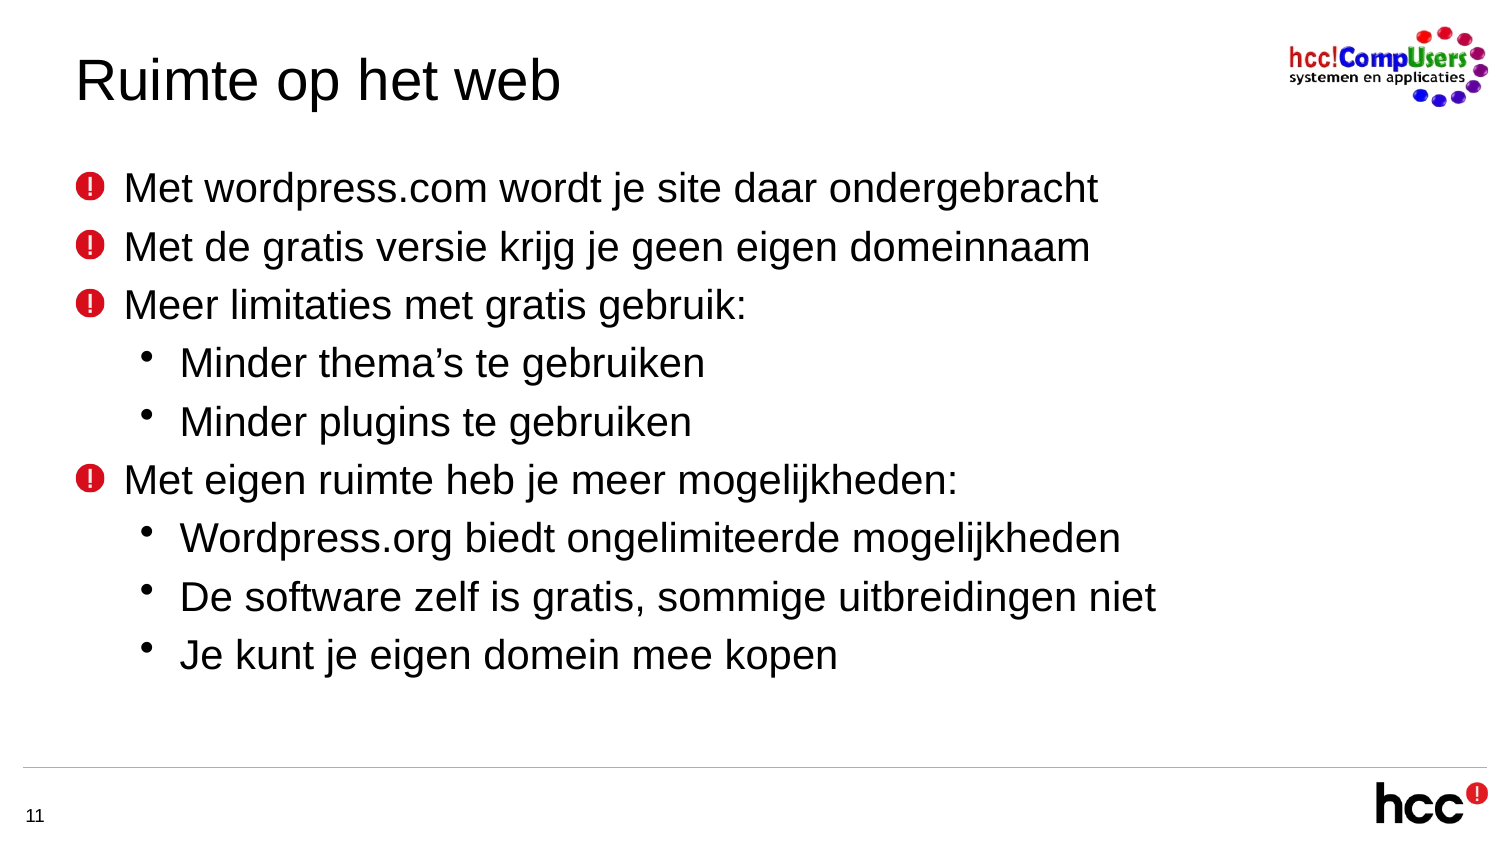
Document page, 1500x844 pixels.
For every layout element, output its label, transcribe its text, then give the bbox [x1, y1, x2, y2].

picture [75, 288, 105, 318]
picture [1376, 781, 1488, 824]
picture [75, 229, 105, 260]
picture [75, 463, 105, 493]
list Met wordpress.com wordt je site daar ondergebracht Met de gratis versie krijg je geen eigen domeinnaam Meer limitaties met gratis gebruik: Minder thema’s te gebruiken Minder plugins te gebruiken Met eigen ruimte heb je meer mogelijkheden: Wordpress.org biedt ongelimiteerde mogelijkheden De software zelf is gratis, sommige uitbreidingen niet Je kunt je eigen domein mee kopen [75, 154, 1424, 712]
title Ruimte op het web [75, 44, 1424, 111]
slide_number 11 [12, 797, 198, 844]
picture [1283, 26, 1498, 108]
picture [75, 171, 105, 201]
